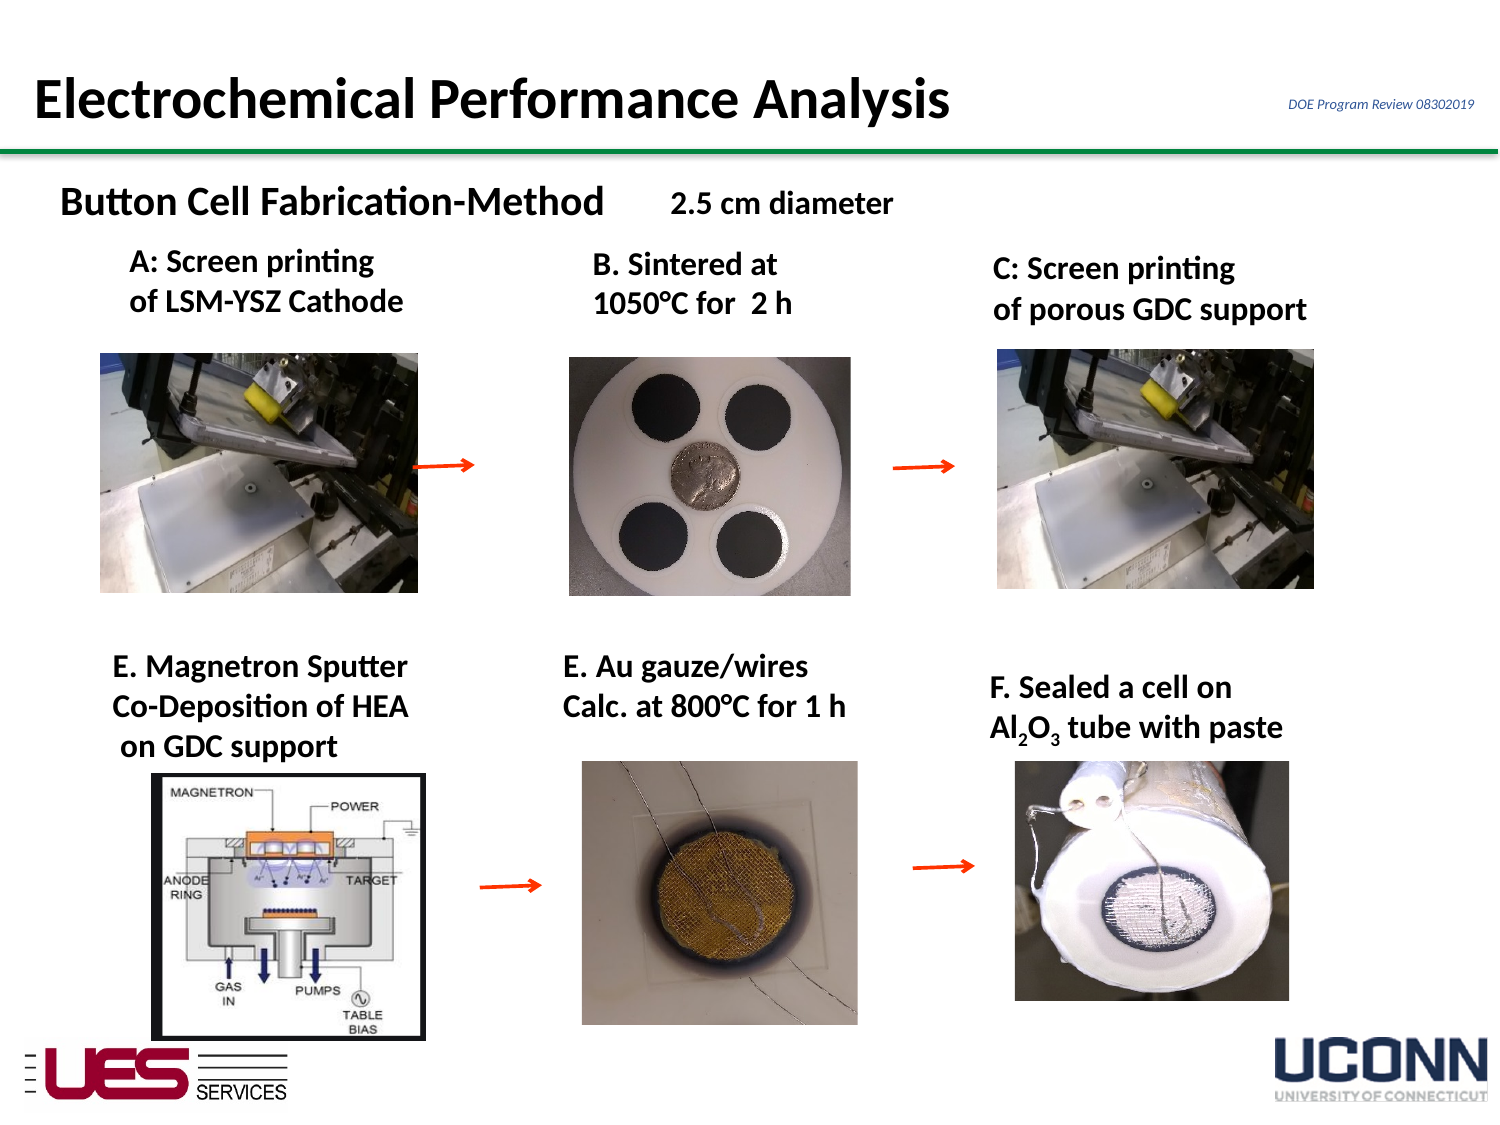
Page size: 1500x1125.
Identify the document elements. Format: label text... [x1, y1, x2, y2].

picture [997, 349, 1314, 589]
text_box F. Sealed a cell on Al2O3 tube with paste [974, 657, 1329, 758]
text_box B. Sintered at 1050°C for 2 h [577, 234, 840, 329]
text_box A: Screen printing of LSM-YSZ Cathode [114, 232, 420, 327]
picture [569, 357, 851, 596]
picture [1014, 761, 1290, 1001]
text_box Electrochemical Performance Analysis [20, 53, 1095, 138]
picture [1275, 1037, 1488, 1102]
text_box C: Screen printing of porous GDC support [978, 239, 1323, 334]
picture [100, 353, 418, 593]
text_box E. Au gauze/wires Calc. at 800°C for 1 h [548, 636, 877, 732]
picture [24, 773, 426, 1113]
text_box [912, 865, 975, 869]
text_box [892, 465, 956, 469]
text_box E. Magnetron Sputter Co-Deposition of HEA on GDC support [97, 636, 426, 812]
text_box Button Cell Fabrication-Method [45, 166, 944, 232]
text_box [412, 464, 475, 468]
text_box 2.5 cm diameter [655, 173, 942, 229]
picture [581, 761, 858, 1025]
